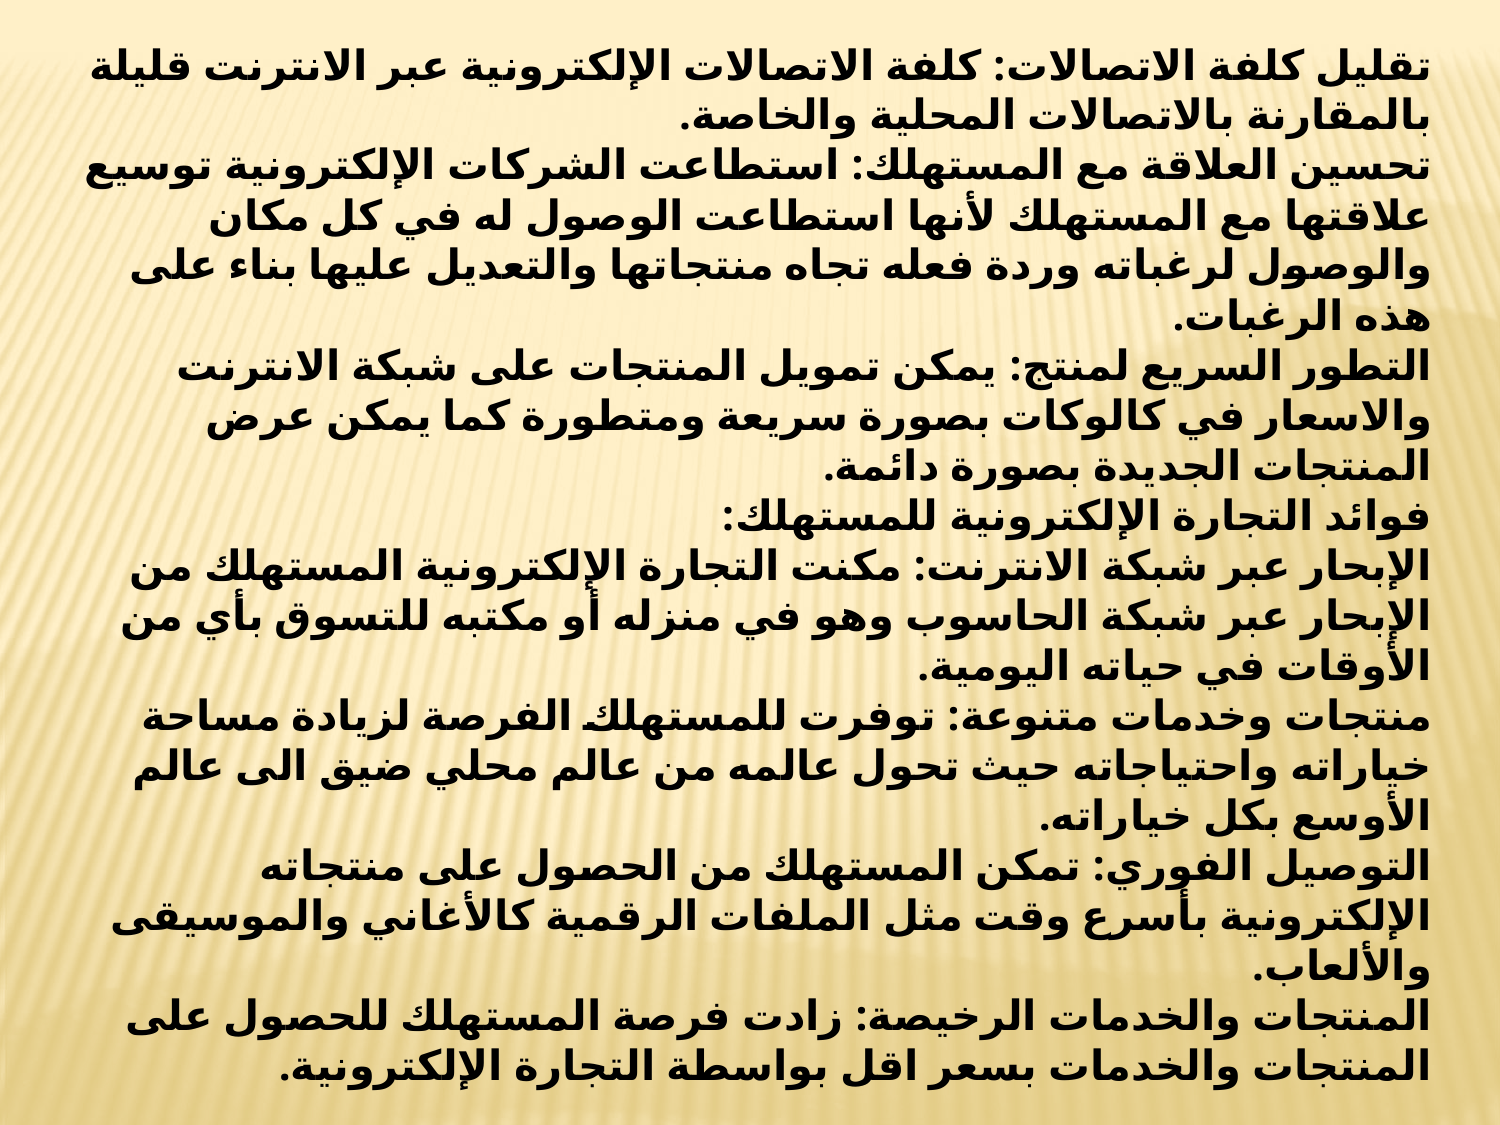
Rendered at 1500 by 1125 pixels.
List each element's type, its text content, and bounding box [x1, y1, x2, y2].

text_box تقليل كلفة الاتصالات: كلفة الاتصالات الإلكترونية عبر الانترنت قليلة بالمقارنة بالاتصالات المحلية والخاصة. تحسين العلاقة مع المستهلك: استطاعت الشركات الإلكترونية توسيع علاقتها مع المستهلك لأنها استطاعت الوصول له في كل مكان والوصول لرغباته وردة فعله تجاه منتجاتها والتعديل عليها بناء على هذه الرغبات. التطور السريع لمنتج: يمكن تمويل المنتجات على شبكة الانترنت والاسعار في كالوكات بصورة سريعة ومتطورة كما يمكن عرض المنتجات الجديدة بصورة دائمة. فوائد التجارة الإلكترونية للمستهلك: الإبحار عبر شبكة الانترنت: مكنت التجارة الإلكترونية المستهلك من الإبحار عبر شبكة الحاسوب وهو في منزله أو مكتبه للتسوق بأي من الأوقات في حياته اليومية. منتجات وخدمات متنوعة: توفرت للمستهلك الفرصة لزيادة مساحة خياراته واحتياجاته حيث تحول عالمه من عالم محلي ضيق الى عالم الأوسع بكل خياراته. التوصيل الفوري: تمكن المستهلك من الحصول على منتجاته الإلكترونية بأسرع وقت مثل الملفات الرقمية كالأغاني والموسيقى والألعاب. المنتجات والخدمات الرخيصة: زادت فرصة المستهلك للحصول على المنتجات والخدمات بسعر اقل بواسطة التجارة الإلكترونية. [53, 30, 1447, 1097]
